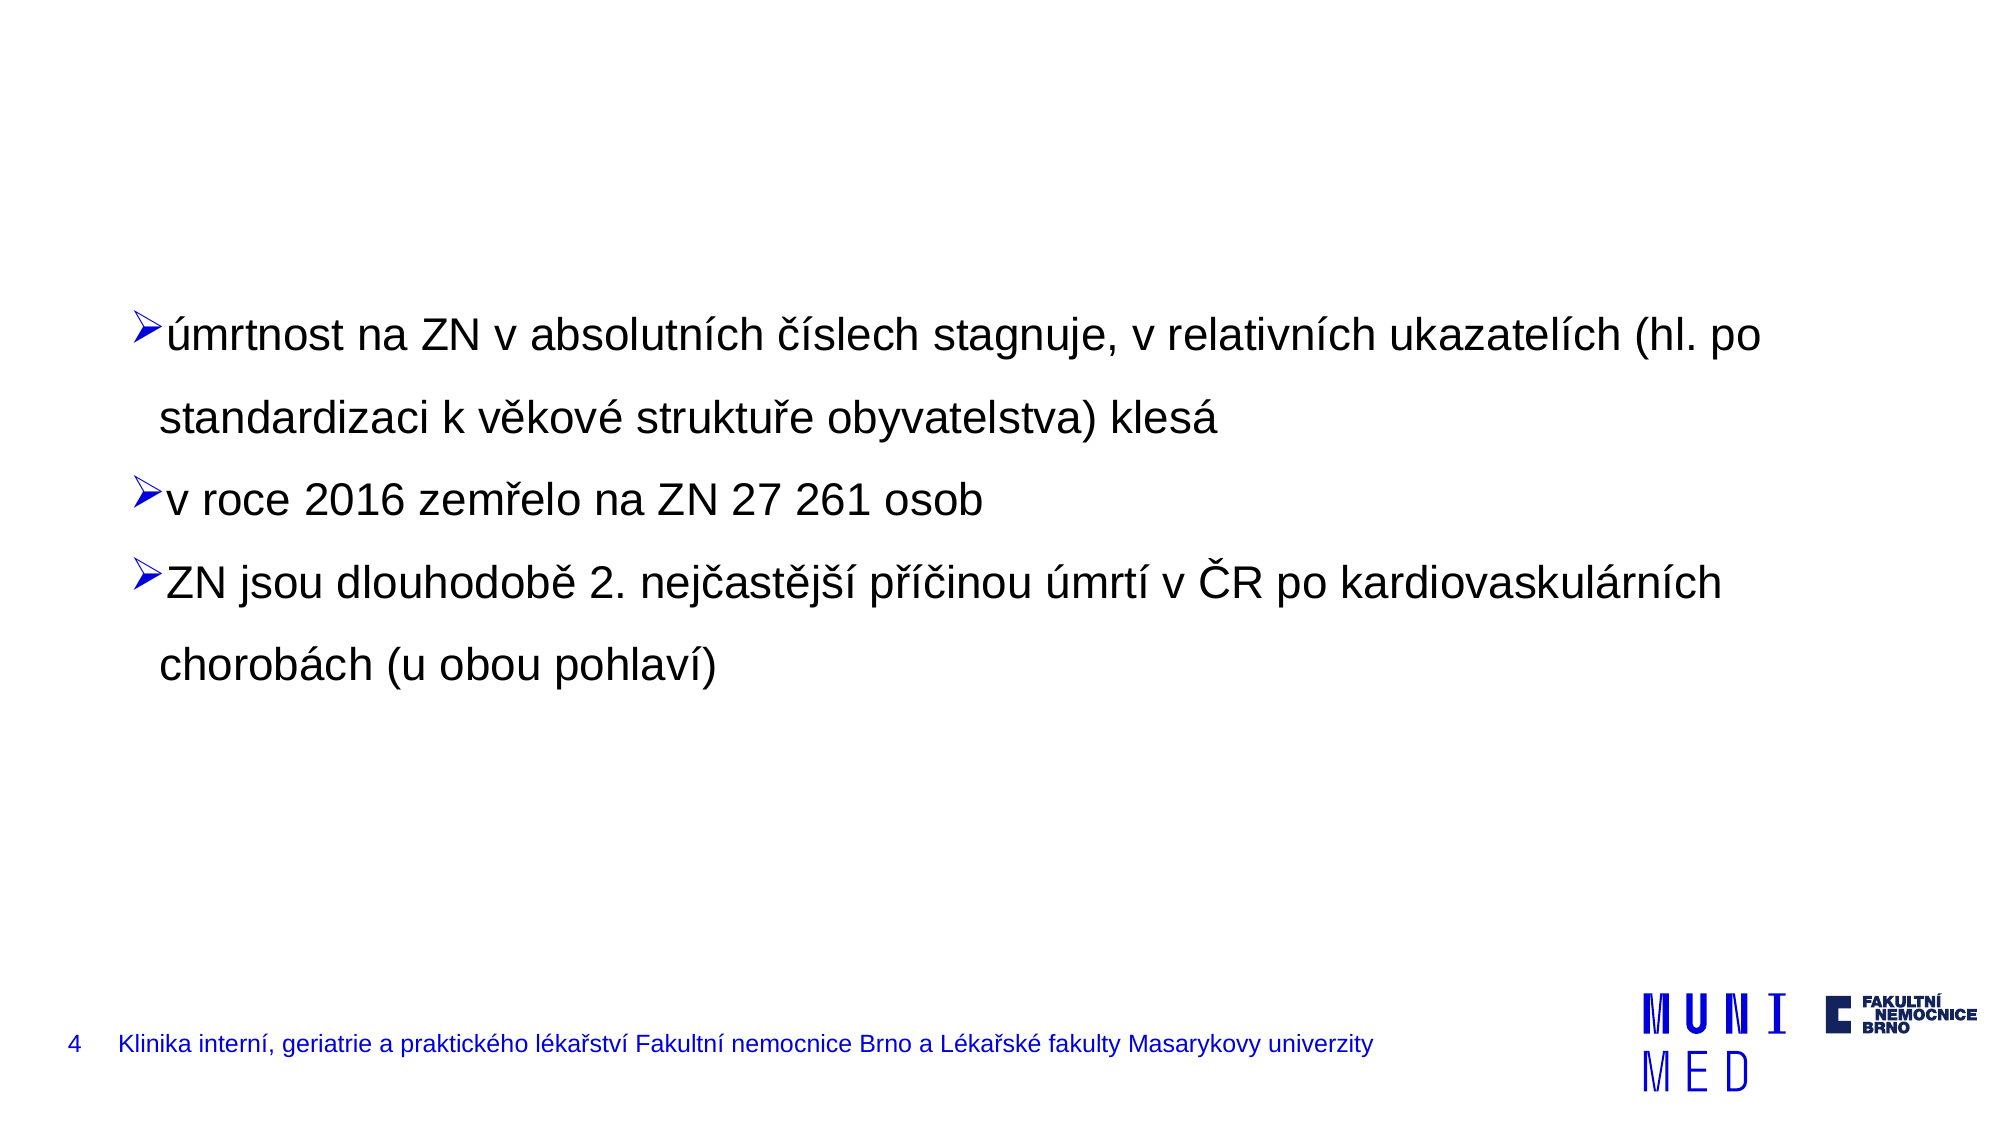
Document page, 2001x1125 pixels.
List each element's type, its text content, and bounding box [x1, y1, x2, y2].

footer Klinika interní, geriatrie a praktického lékařství Fakultní nemocnice Brno a Lékařské fakulty Masarykovy univerzity [118, 1021, 1418, 1063]
slide_number 4 [67, 1021, 110, 1063]
list úmrtnost na ZN v absolutních číslech stagnuje, v relativních ukazatelích (hl. po standardizaci k věkové struktuře obyvatelstva) klesá v roce 2016 zemřelo na ZN 27 261 osob ZN jsou dlouhodobě 2. nejčastější příčinou úmrtí v ČR po kardiovaskulárních chorobách (u obou pohlaví) [118, 277, 1883, 957]
